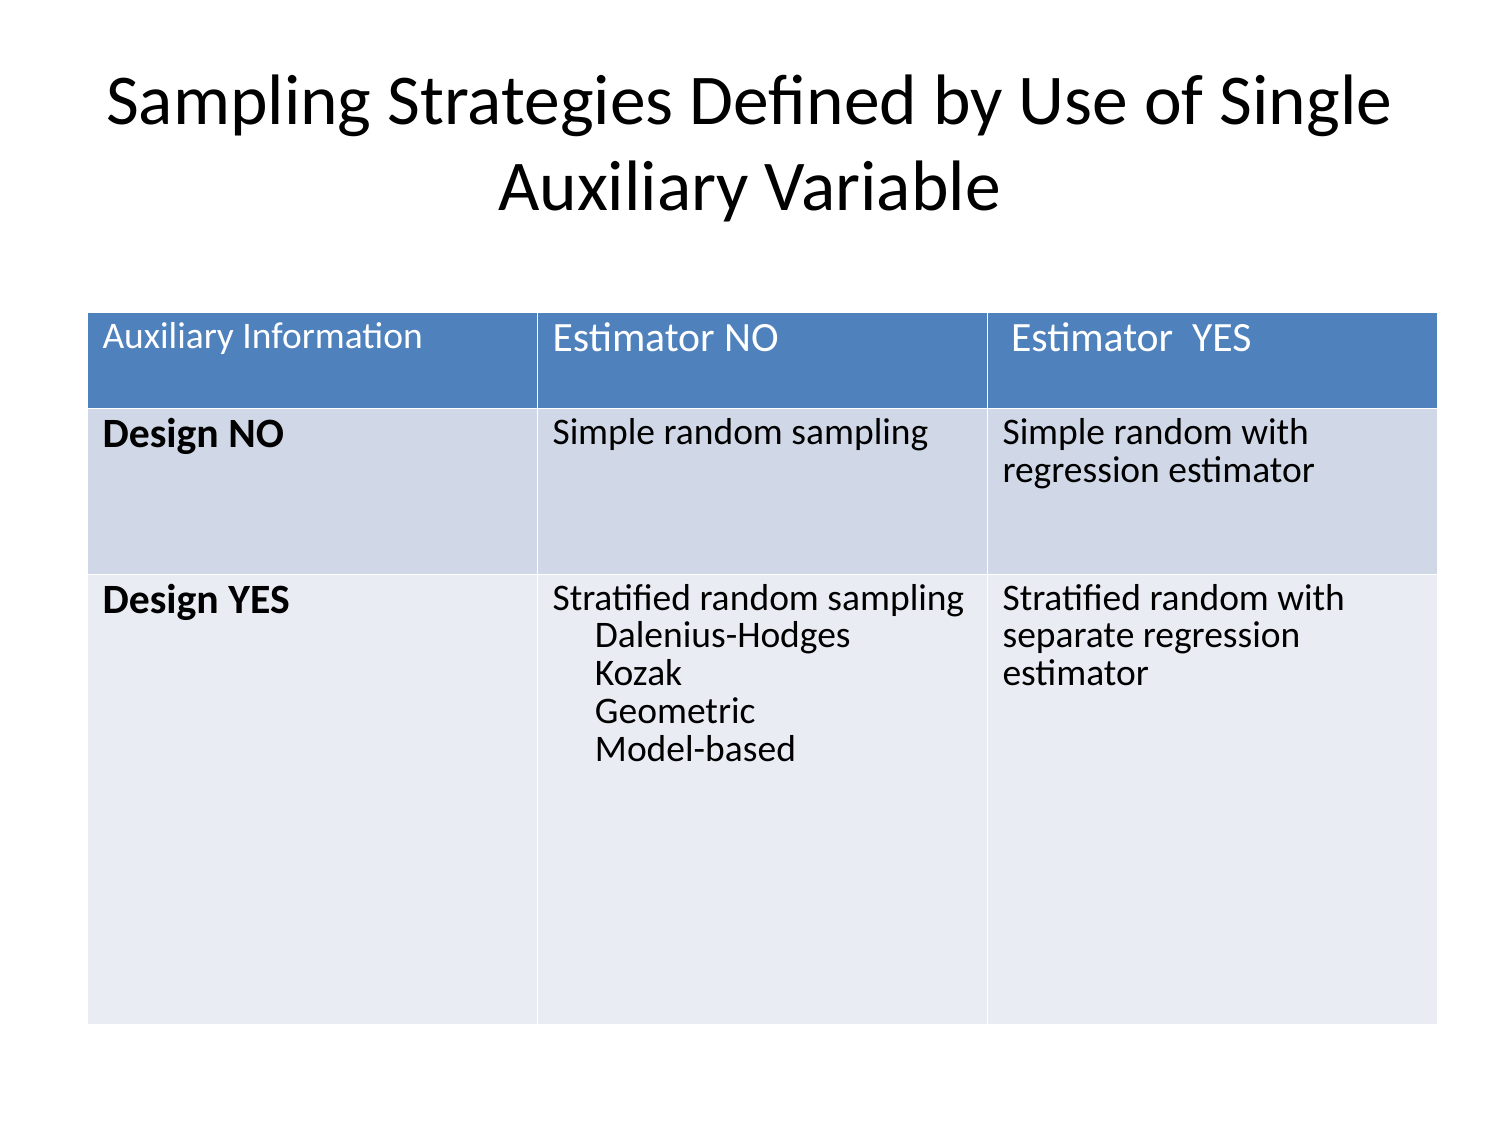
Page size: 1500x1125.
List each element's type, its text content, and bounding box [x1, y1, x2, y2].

table_cell Stratified random sampling Dalenius-Hodges Kozak Geometric Model-based [538, 575, 987, 1024]
table_cell Stratified random with separate regression estimator [988, 575, 1437, 1024]
table_cell Design NO [88, 409, 537, 574]
table_header Estimator YES [988, 313, 1437, 408]
table_cell Simple random sampling [538, 409, 987, 574]
table_cell Design YES [88, 575, 537, 1024]
table_cell Simple random with regression estimator [988, 409, 1437, 574]
table_header Estimator NO [538, 313, 987, 408]
table_header Auxiliary Information [88, 313, 537, 408]
title Sampling Strategies Defined by Use of Single Auxiliary Variable [75, 45, 1425, 233]
